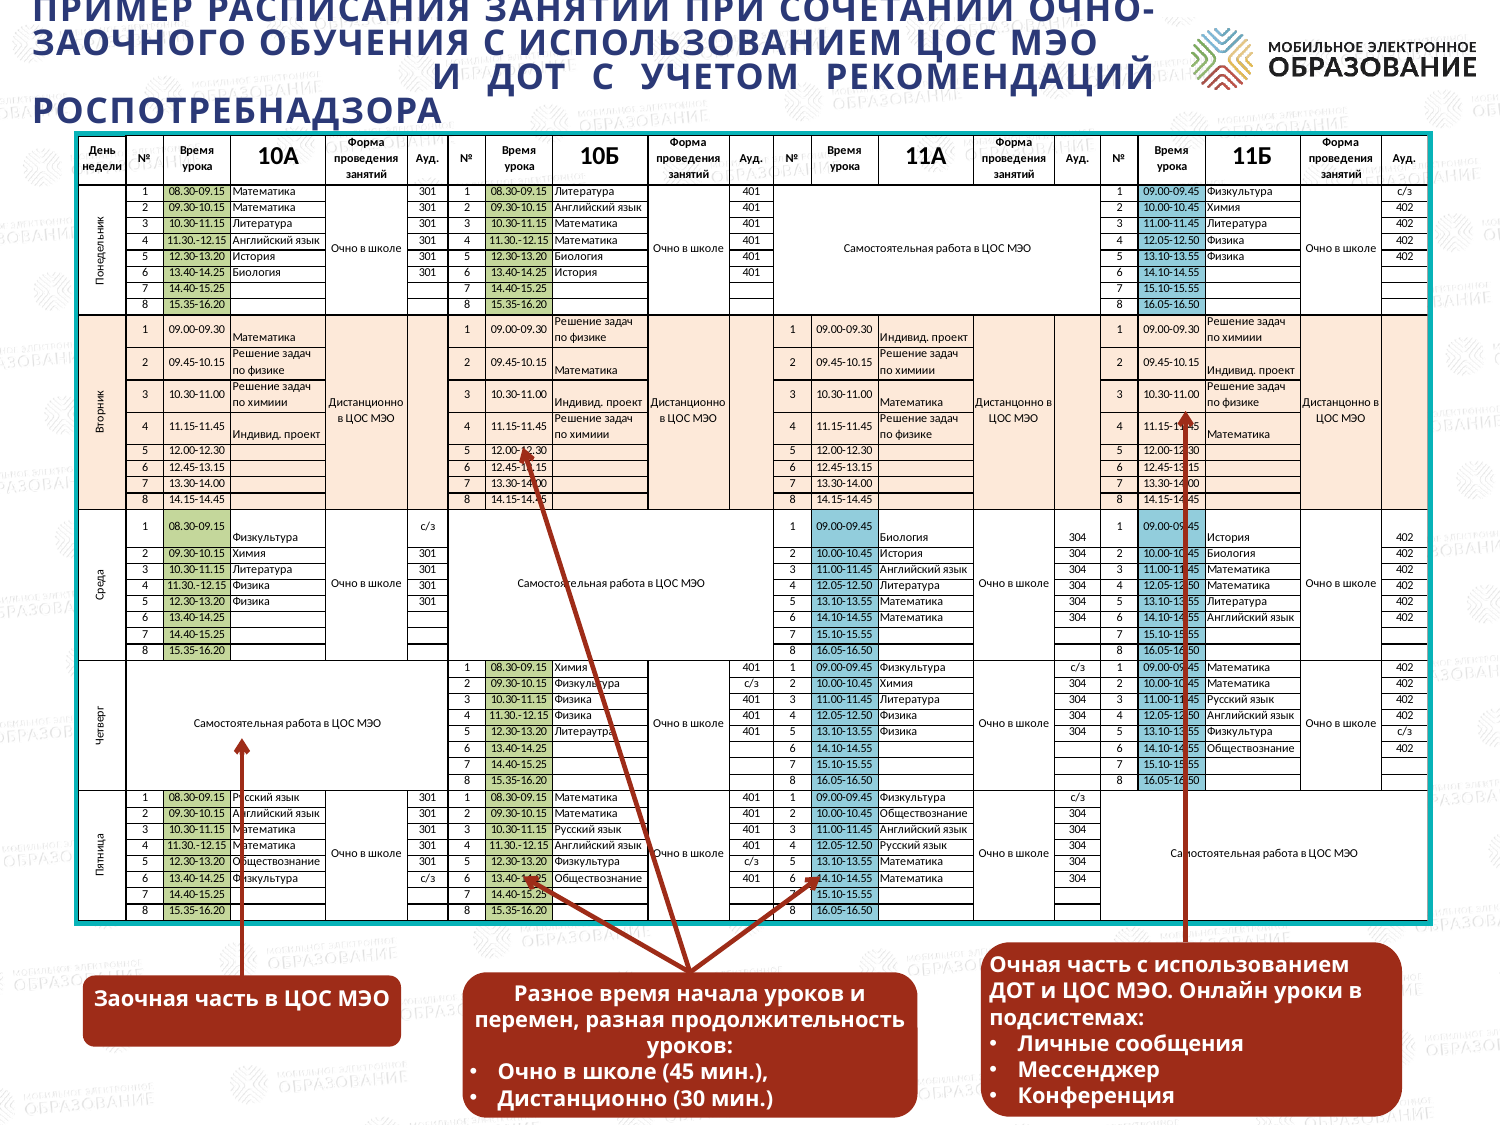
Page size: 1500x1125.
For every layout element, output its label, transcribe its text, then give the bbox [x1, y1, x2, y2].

title ПРИМЕР РАСПИСАНИЯ ЗАНЯТИЙ ПРИ сочетании ОЧНО-ЗАОЧНОГО ОБУЧЕНИЯ С ИСПОЛЬЗОВАНИЕМ ЦОС МЭО И ДОТ С УЧЕТОМ рекомендаций РОСПОТРЕБНАДЗОРА [16, 20, 1172, 139]
text_box Очная часть с использованием ДОТ и ЦОС МЭО. Онлайн уроки в подсистемах: Личные сообщения Мессенджер Конференция [980, 942, 1403, 1117]
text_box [78, 135, 1429, 922]
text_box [523, 447, 690, 973]
text_box Заочная часть в ЦОС МЭО [82, 975, 402, 1047]
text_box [690, 876, 821, 973]
text_box Разное время начала уроков и перемен, разная продолжительность уроков: Очно в школе (45 мин.), Дистанционно (30 мин.) [462, 972, 918, 1118]
picture [1191, 28, 1476, 90]
